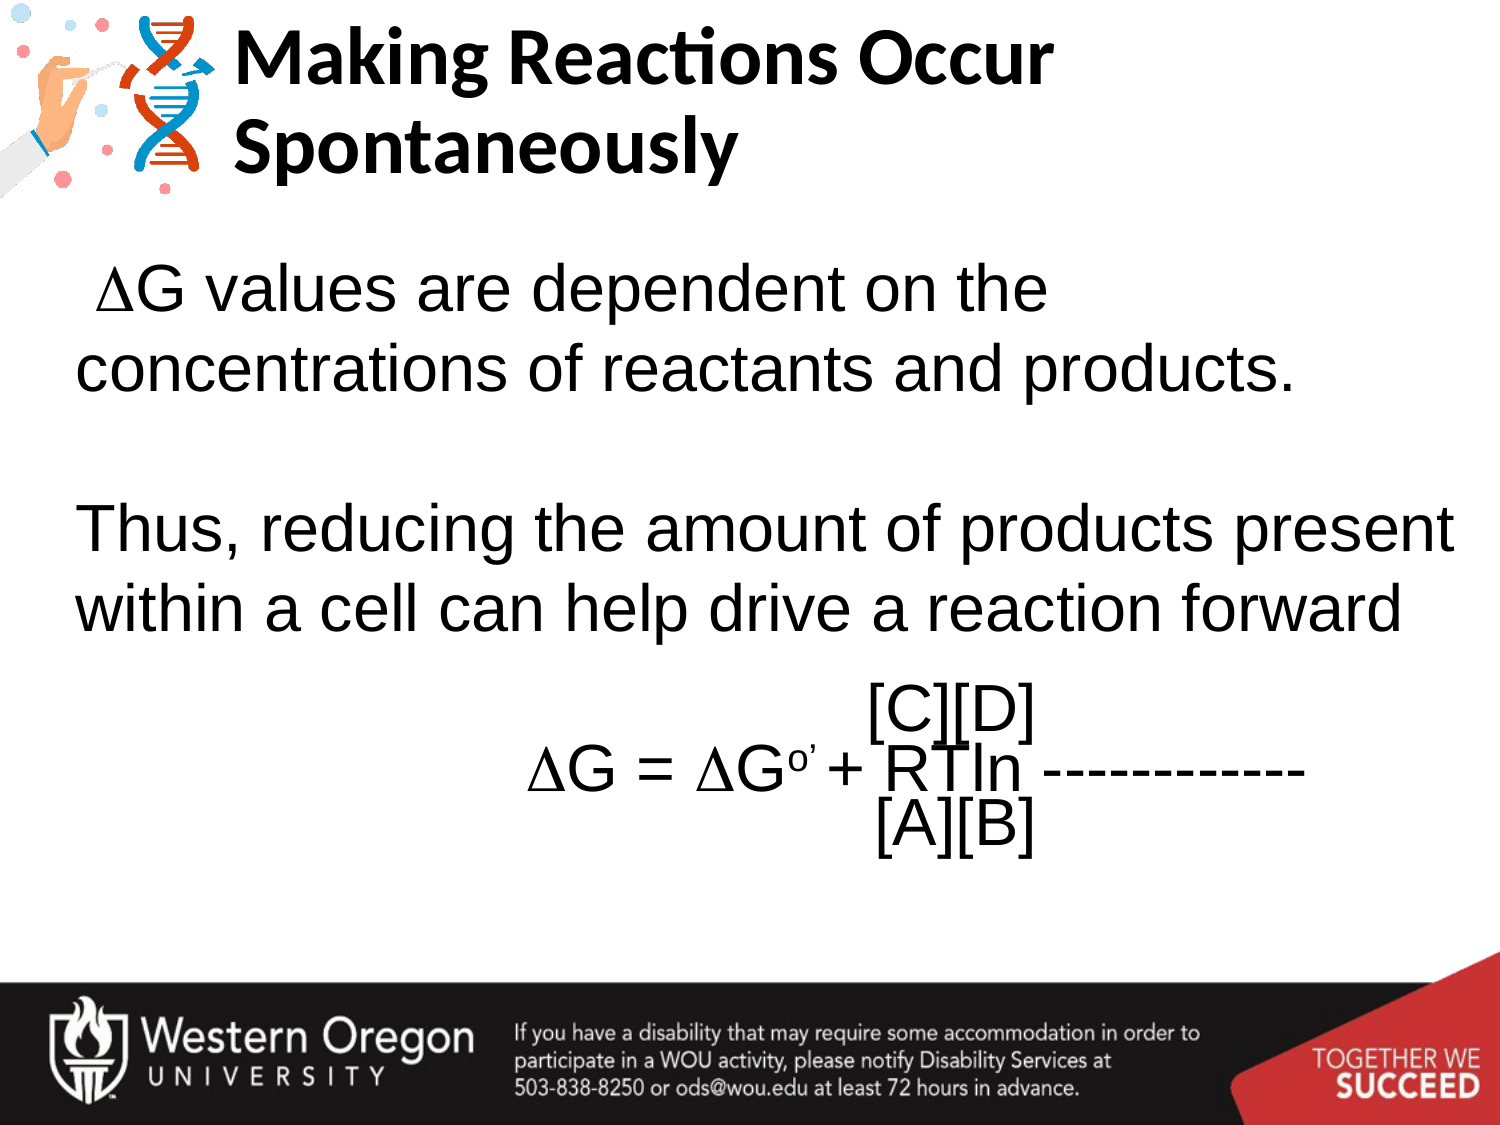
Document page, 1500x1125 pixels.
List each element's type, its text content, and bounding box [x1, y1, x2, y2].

title Making Reactions Occur Spontaneously [218, 6, 1500, 200]
picture [0, 946, 1500, 1125]
text_box [A][B] [859, 770, 1053, 866]
text_box DG values are dependent on the concentrations of reactants and products. Thus, reducing the amount of products present within a cell can help drive a reaction forward DG = DGo’ + RTln ------------ [61, 237, 1500, 972]
picture [0, 3, 215, 198]
text_box [C][D] [852, 657, 1053, 753]
